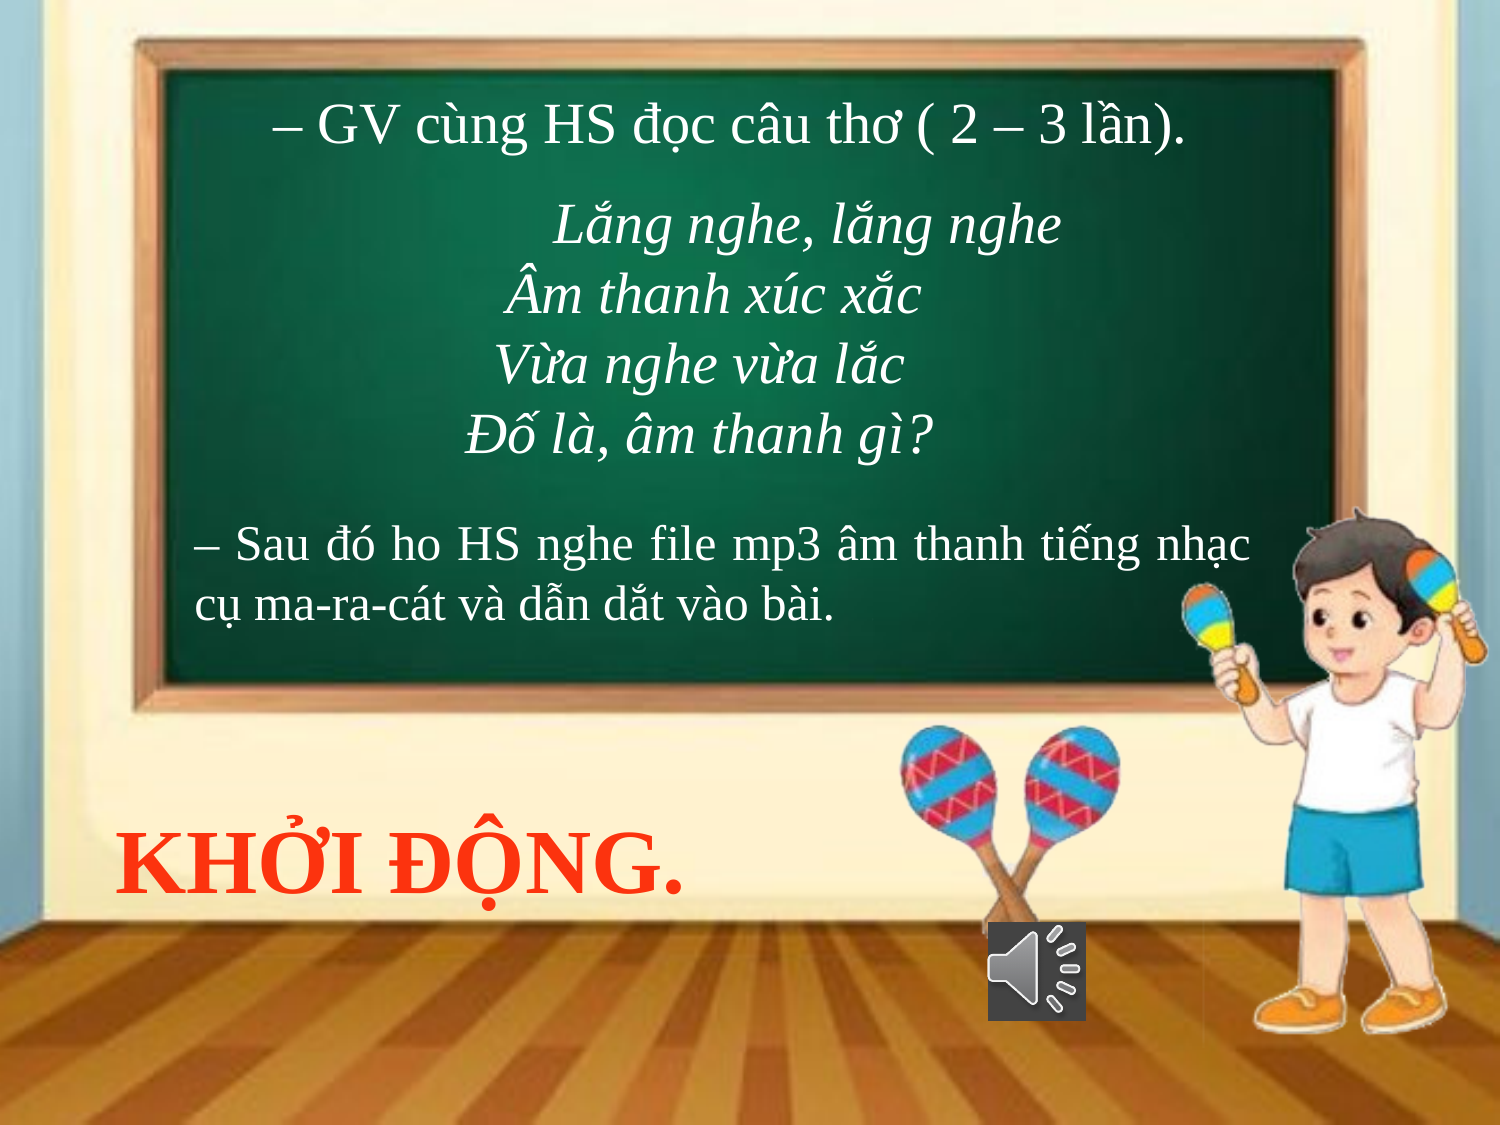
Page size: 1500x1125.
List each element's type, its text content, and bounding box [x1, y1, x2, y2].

text_box KHỞI ĐỘNG. [99, 739, 701, 920]
text_box – GV cùng HS đọc câu thơ ( 2 – 3 lần). [259, 42, 1246, 163]
picture [0, 0, 1500, 1125]
text_box Lắng nghe, lắng nghe Âm thanh xúc xắc Vừa nghe vừa lắc Đố là, âm thanh gì? [301, 178, 1098, 473]
text_box – Sau đó ho HS nghe file mp3 âm thanh tiếng nhạc cụ ma-ra-cát và dẫn dắt vào bài. [179, 503, 869, 639]
